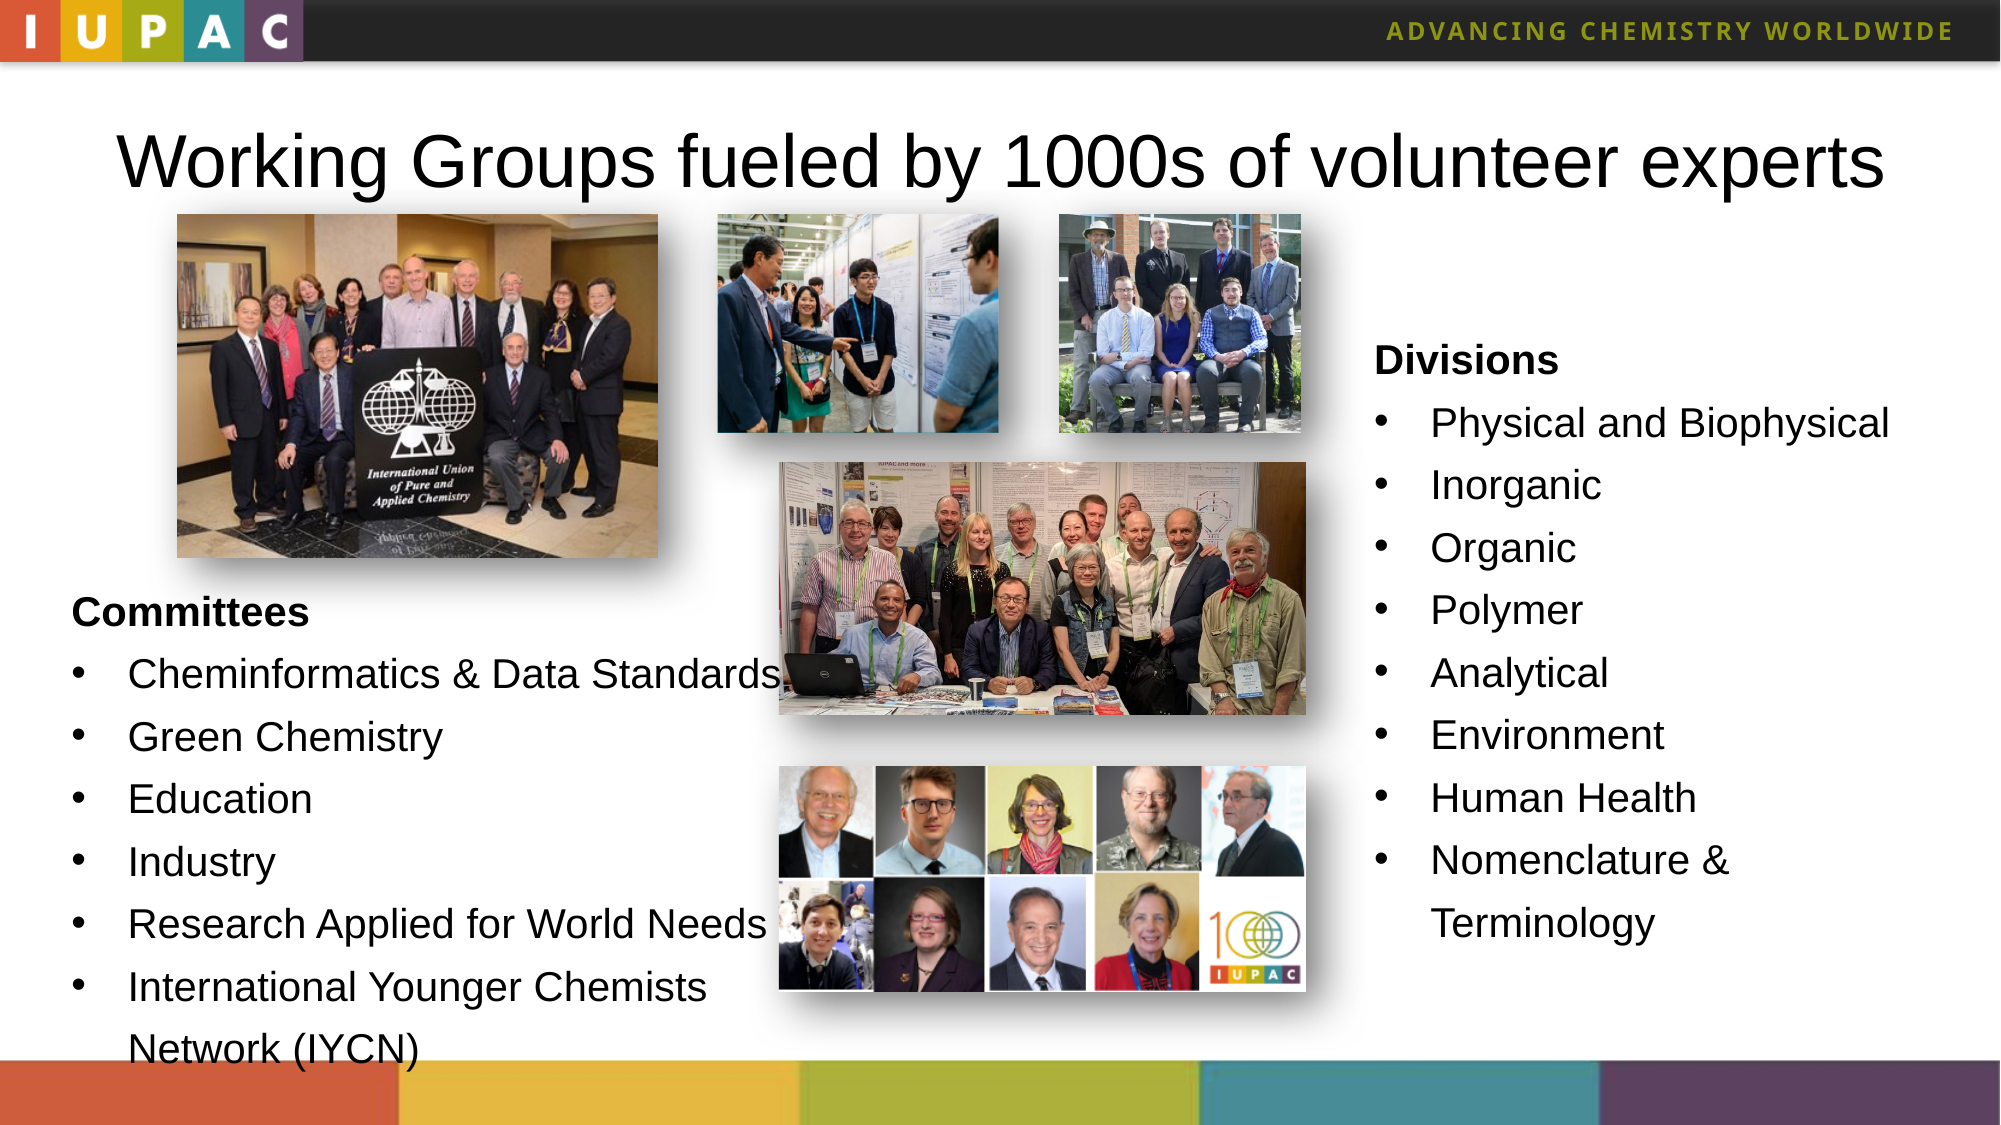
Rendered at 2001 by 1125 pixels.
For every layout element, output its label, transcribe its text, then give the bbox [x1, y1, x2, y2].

picture [717, 214, 999, 434]
picture [778, 766, 1307, 993]
picture [778, 462, 1307, 715]
title Working Groups fueled by 1000s of volunteer experts [101, 112, 1902, 388]
text_box Divisions Physical and Biophysical Inorganic Organic Polymer Analytical Environment Human Health Nomenclature & Terminology [1359, 313, 1963, 1010]
picture [1058, 214, 1302, 433]
picture [0, 1060, 2000, 1125]
picture [177, 214, 658, 558]
text_box Committees Cheminformatics & Data Standards Green Chemistry Education Industry Research Applied for World Needs International Younger Chemists Network (IYCN) [56, 564, 848, 1057]
